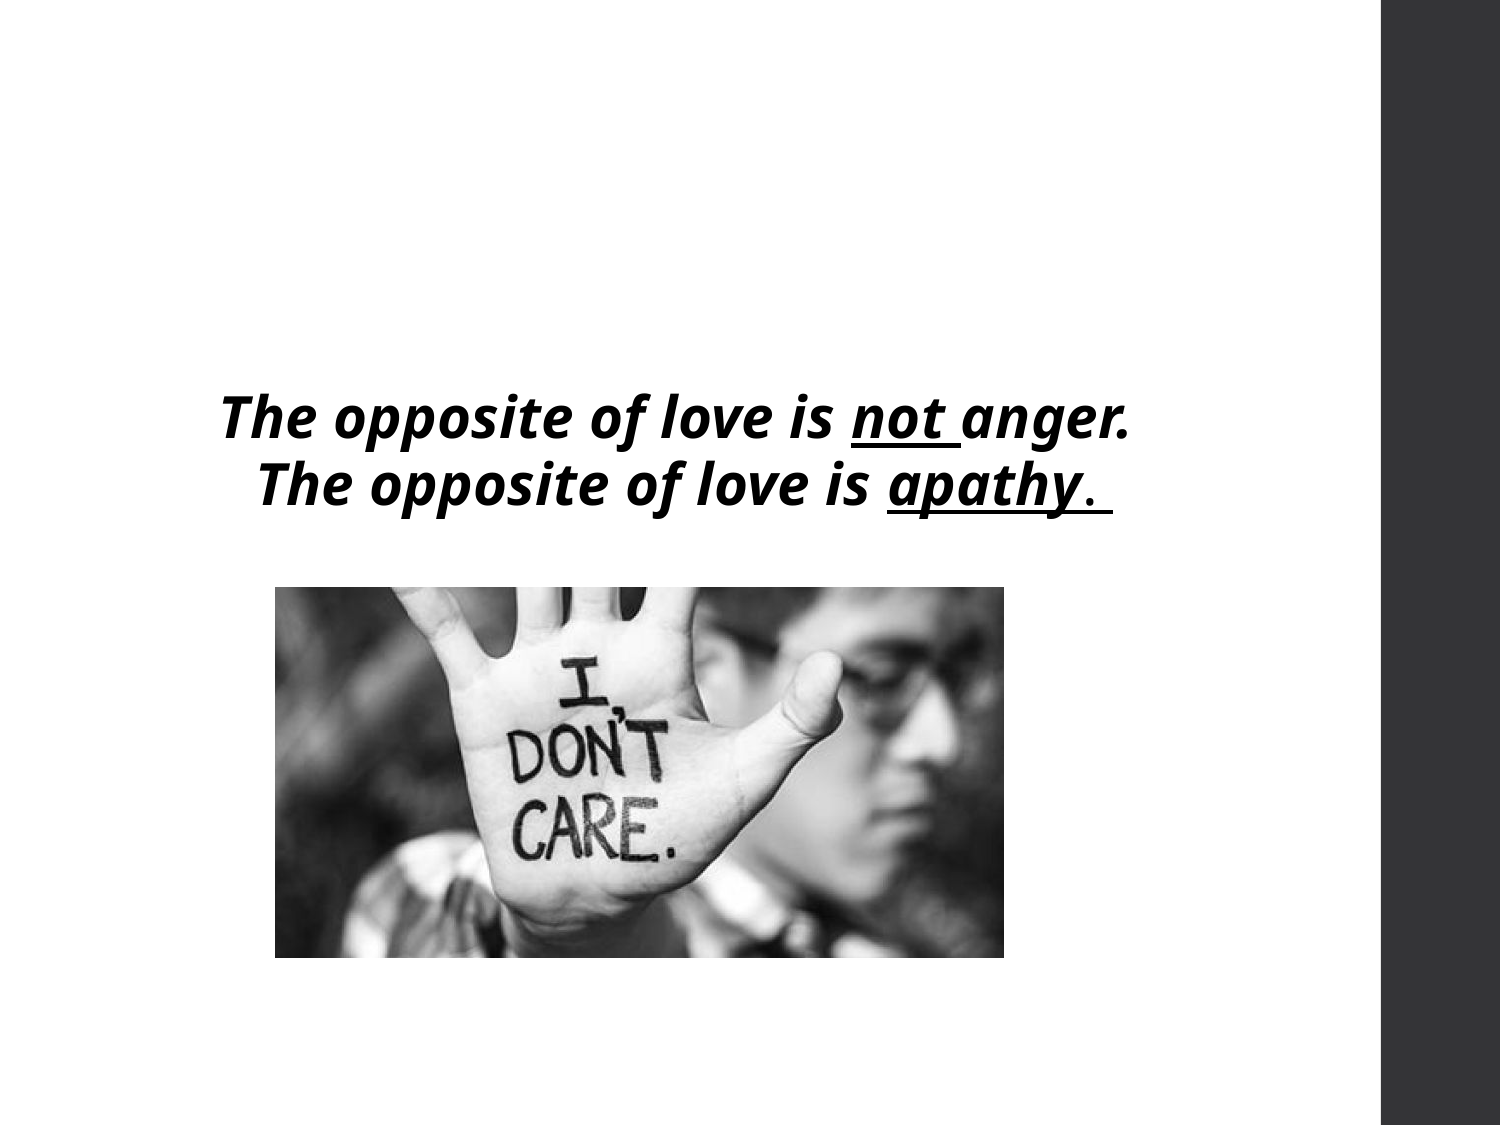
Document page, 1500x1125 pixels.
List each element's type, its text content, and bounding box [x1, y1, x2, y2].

list The opposite of love is not anger. The opposite of love is apathy. [155, 299, 1213, 1014]
picture [274, 587, 1004, 958]
